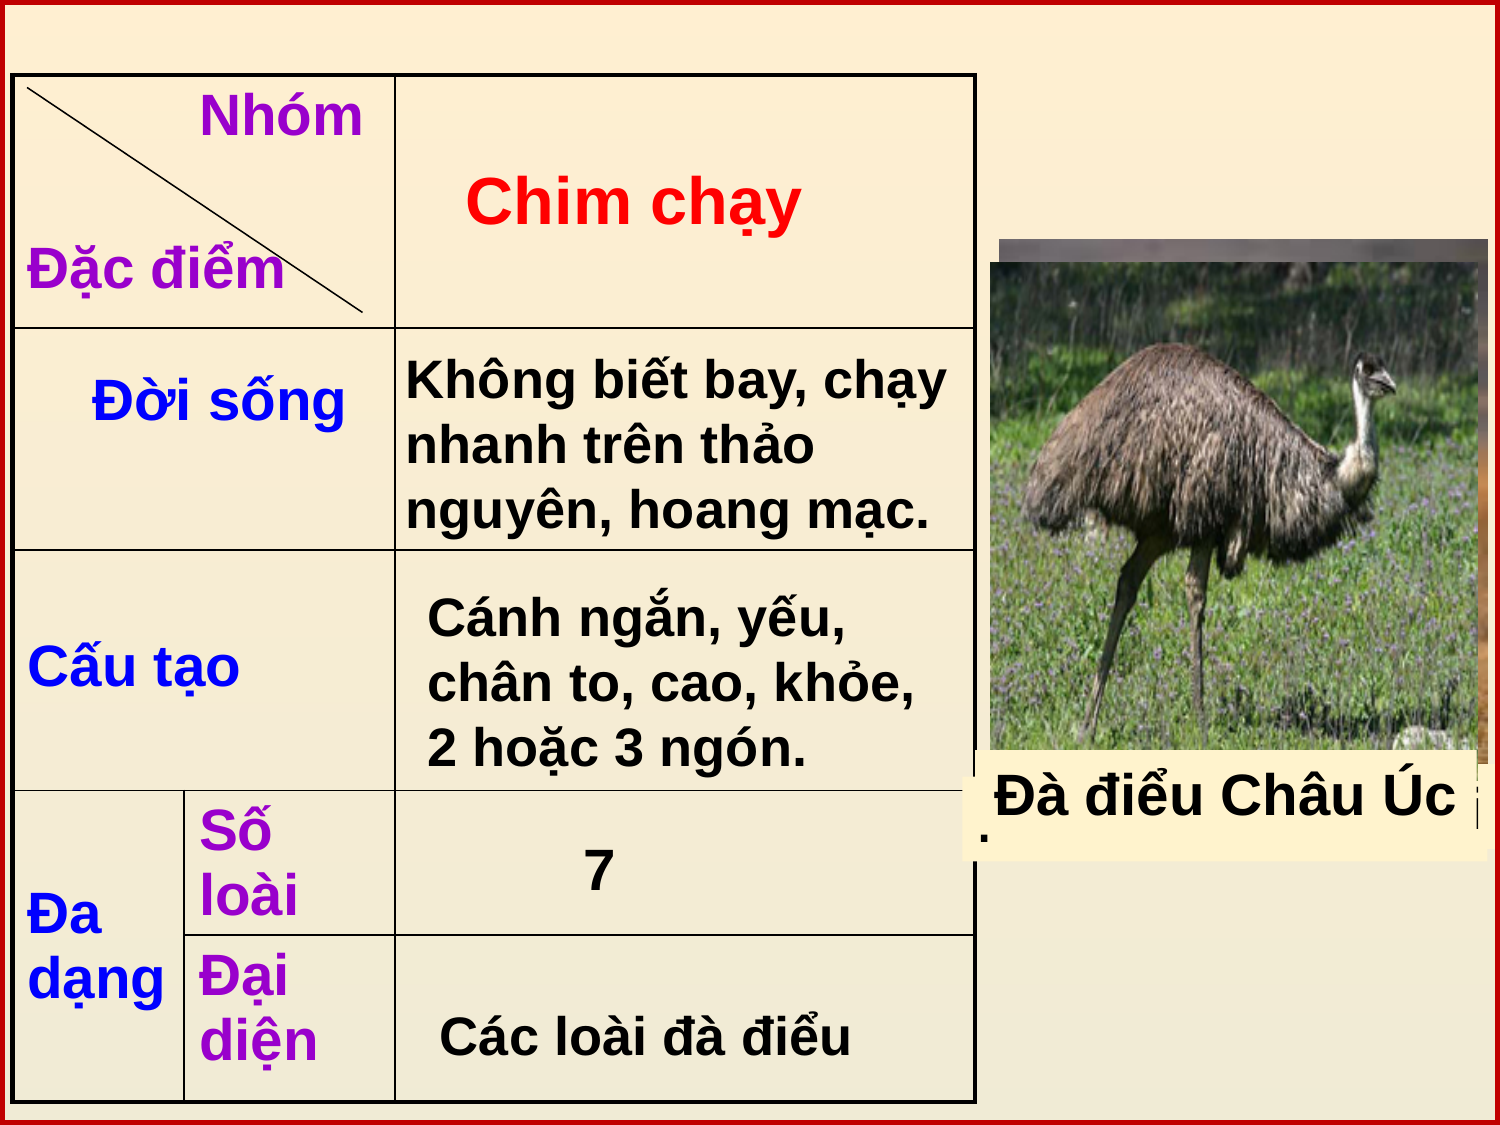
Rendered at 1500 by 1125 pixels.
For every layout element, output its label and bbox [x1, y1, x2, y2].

text_box [974, 262, 1478, 837]
text_box [0, 0, 1500, 1125]
text_box [962, 299, 1488, 863]
text_box [987, 238, 1500, 851]
